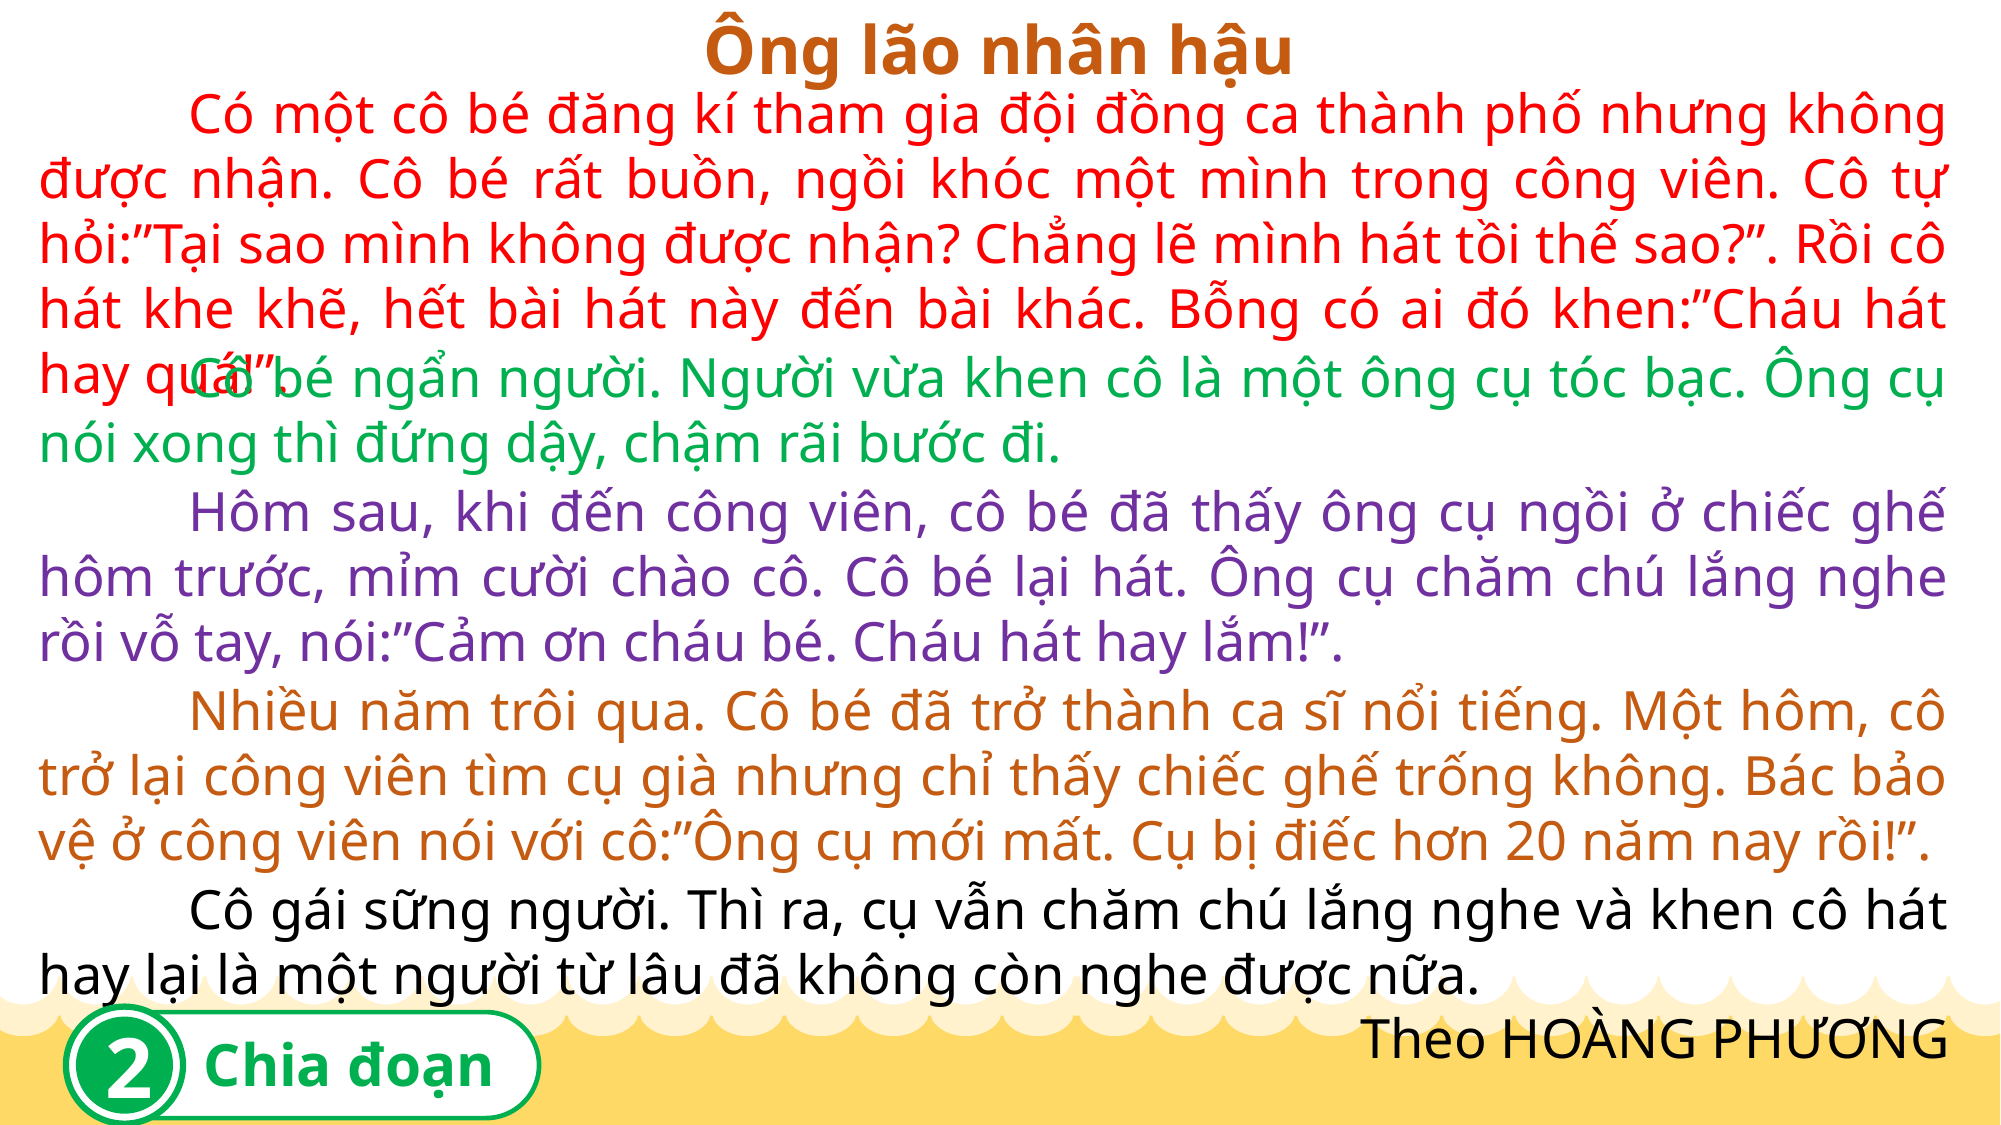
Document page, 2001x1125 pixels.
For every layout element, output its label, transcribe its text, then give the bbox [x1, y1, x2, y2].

text_box Nhiều năm trôi qua. Cô bé đã trở thành ca sĩ nổi tiếng. Một hôm, cô trở lại công viên tìm cụ già nhưng chỉ thấy chiếc ghế trống không. Bác bảo vệ ở công viên nói với cô:”Ông cụ mới mất. Cụ bị điếc hơn 20 năm nay rồi!”. [24, 668, 1965, 867]
text_box Cô gái sững người. Thì ra, cụ vẫn chăm chú lắng nghe và khen cô hát hay lại là một người từ lâu đã không còn nghe được nữa. Theo HOÀNG PHƯƠNG [24, 867, 1965, 1078]
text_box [65, 1006, 540, 1124]
text_box Cô bé ngẩn người. Người vừa khen cô là một ông cụ tóc bạc. Ông cụ nói xong thì đứng dậy, chậm rãi bước đi. [24, 336, 1965, 469]
text_box Hôm sau, khi đến công viên, cô bé đã thấy ông cụ ngồi ở chiếc ghế hôm trước, mỉm cười chào cô. Cô bé lại hát. Ông cụ chăm chú lắng nghe rồi vỗ tay, nói:”Cảm ơn cháu bé. Cháu hát hay lắm!”. [24, 469, 1965, 668]
text_box Ông lão nhân hậu [224, 0, 1776, 71]
text_box Có một cô bé đăng kí tham gia đội đồng ca thành phố nhưng không được nhận. Cô bé rất buồn, ngồi khóc một mình trong công viên. Cô tự hỏi:”Tại sao mình không được nhận? Chẳng lẽ mình hát tồi thế sao?”. Rồi cô hát khe khẽ, hết bài hát này đến bài khác. Bỗng có ai đó khen:”Cháu hát hay quá!”. [24, 71, 1965, 336]
